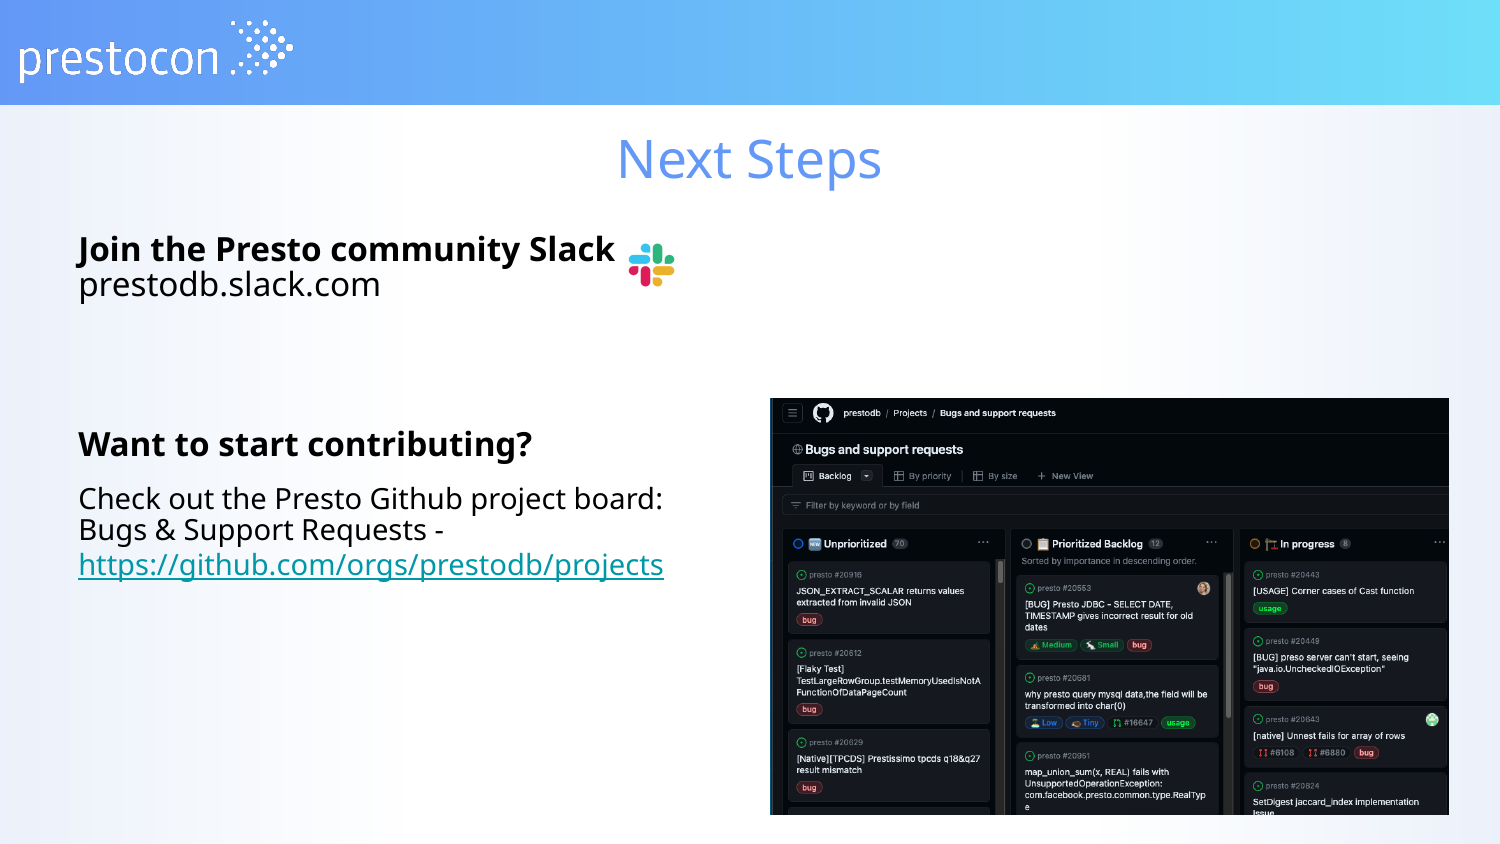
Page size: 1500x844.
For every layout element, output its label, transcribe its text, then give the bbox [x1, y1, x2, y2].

picture [624, 243, 678, 287]
title Next Steps [51, 110, 1449, 205]
picture [20, 20, 298, 84]
text_box Join the Presto community Slack prestodb.slack.com Want to start contributing? Check out the Presto Github project board: Bugs & Support Requests - https://github.com/orgs/prestodb/projects [63, 224, 696, 815]
picture [770, 397, 1450, 816]
